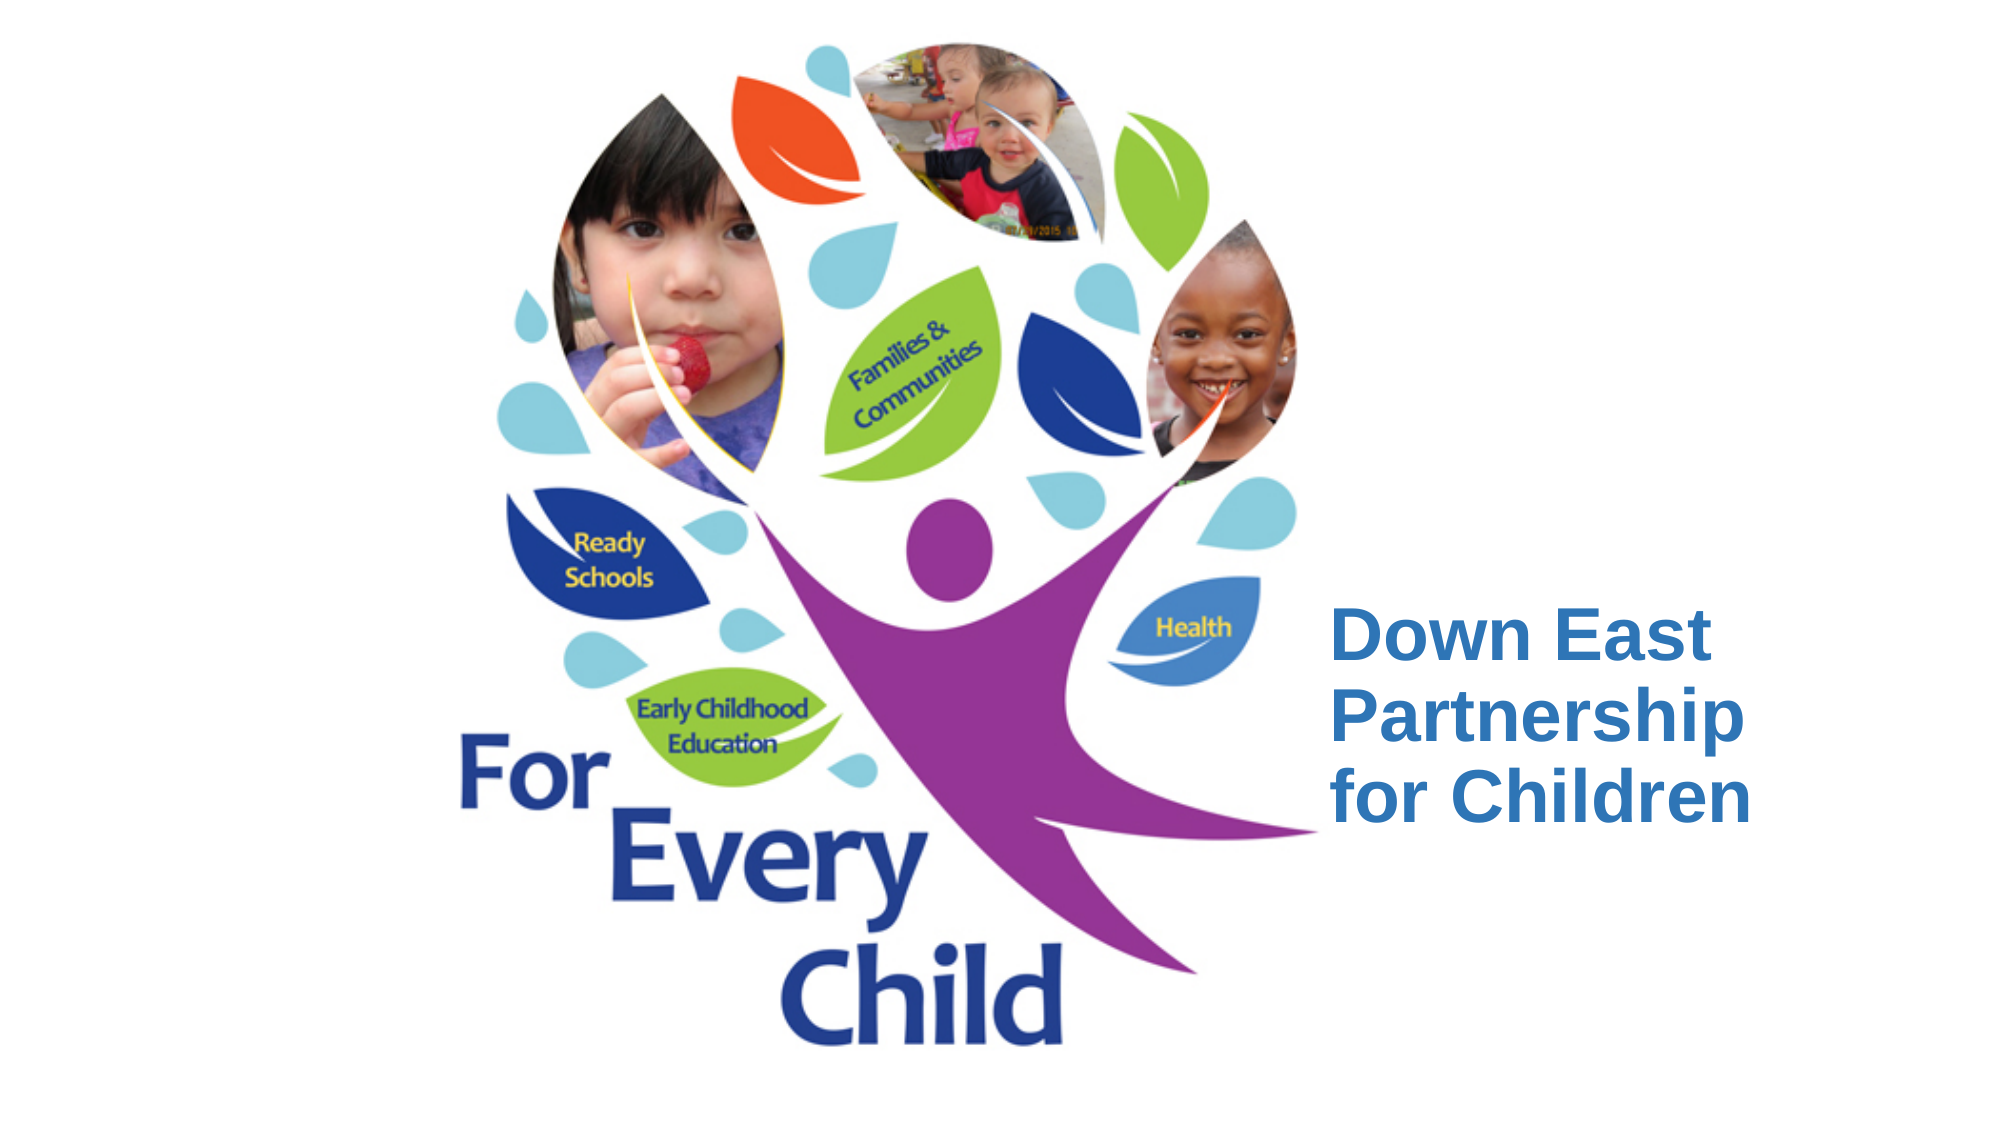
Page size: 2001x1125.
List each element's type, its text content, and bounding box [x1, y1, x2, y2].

picture [324, 0, 1467, 1125]
text_box Down East Partnership for Children [1467, 588, 1942, 900]
